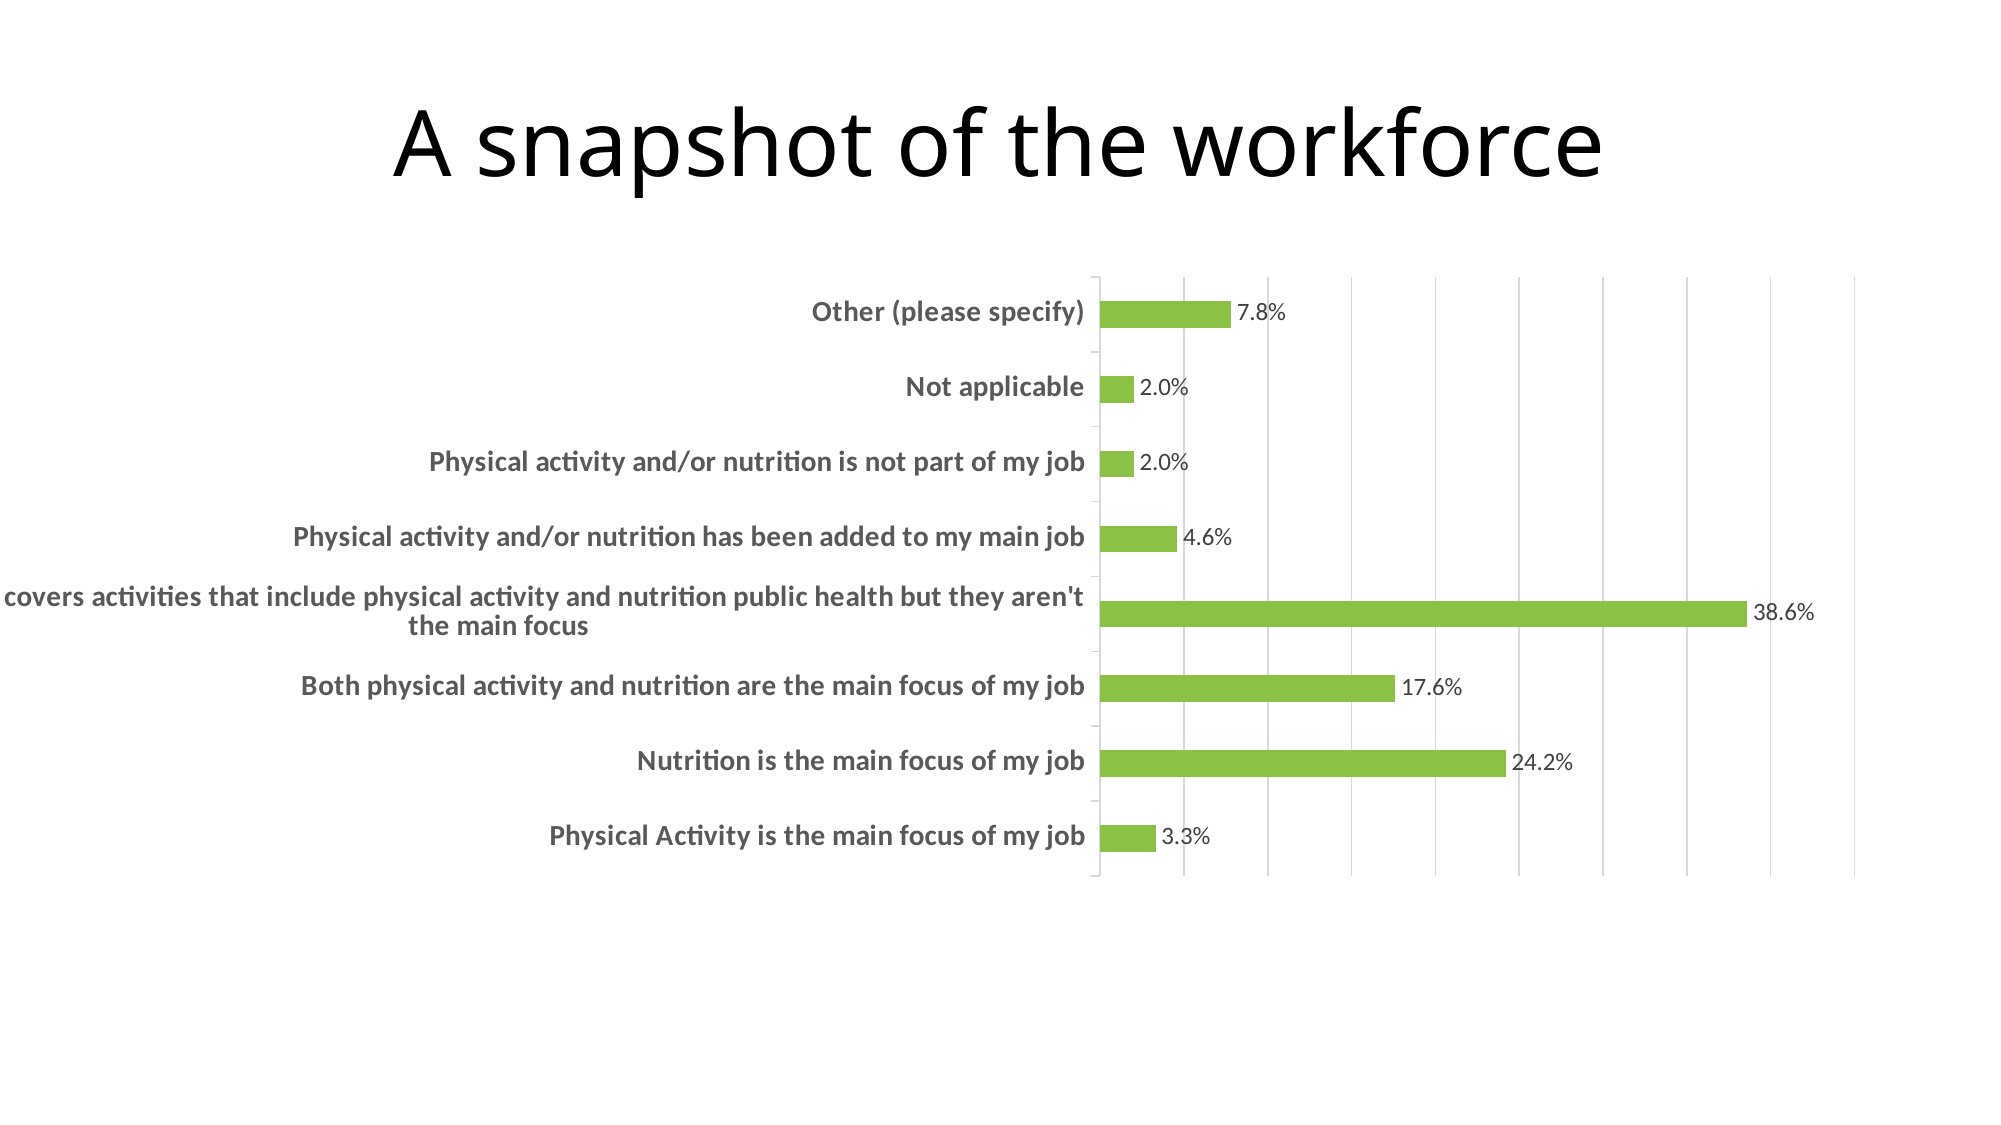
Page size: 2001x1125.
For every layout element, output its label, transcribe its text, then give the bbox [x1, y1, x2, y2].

title A snapshot of the workforce [137, 59, 1863, 213]
chart [0, 213, 1928, 1088]
